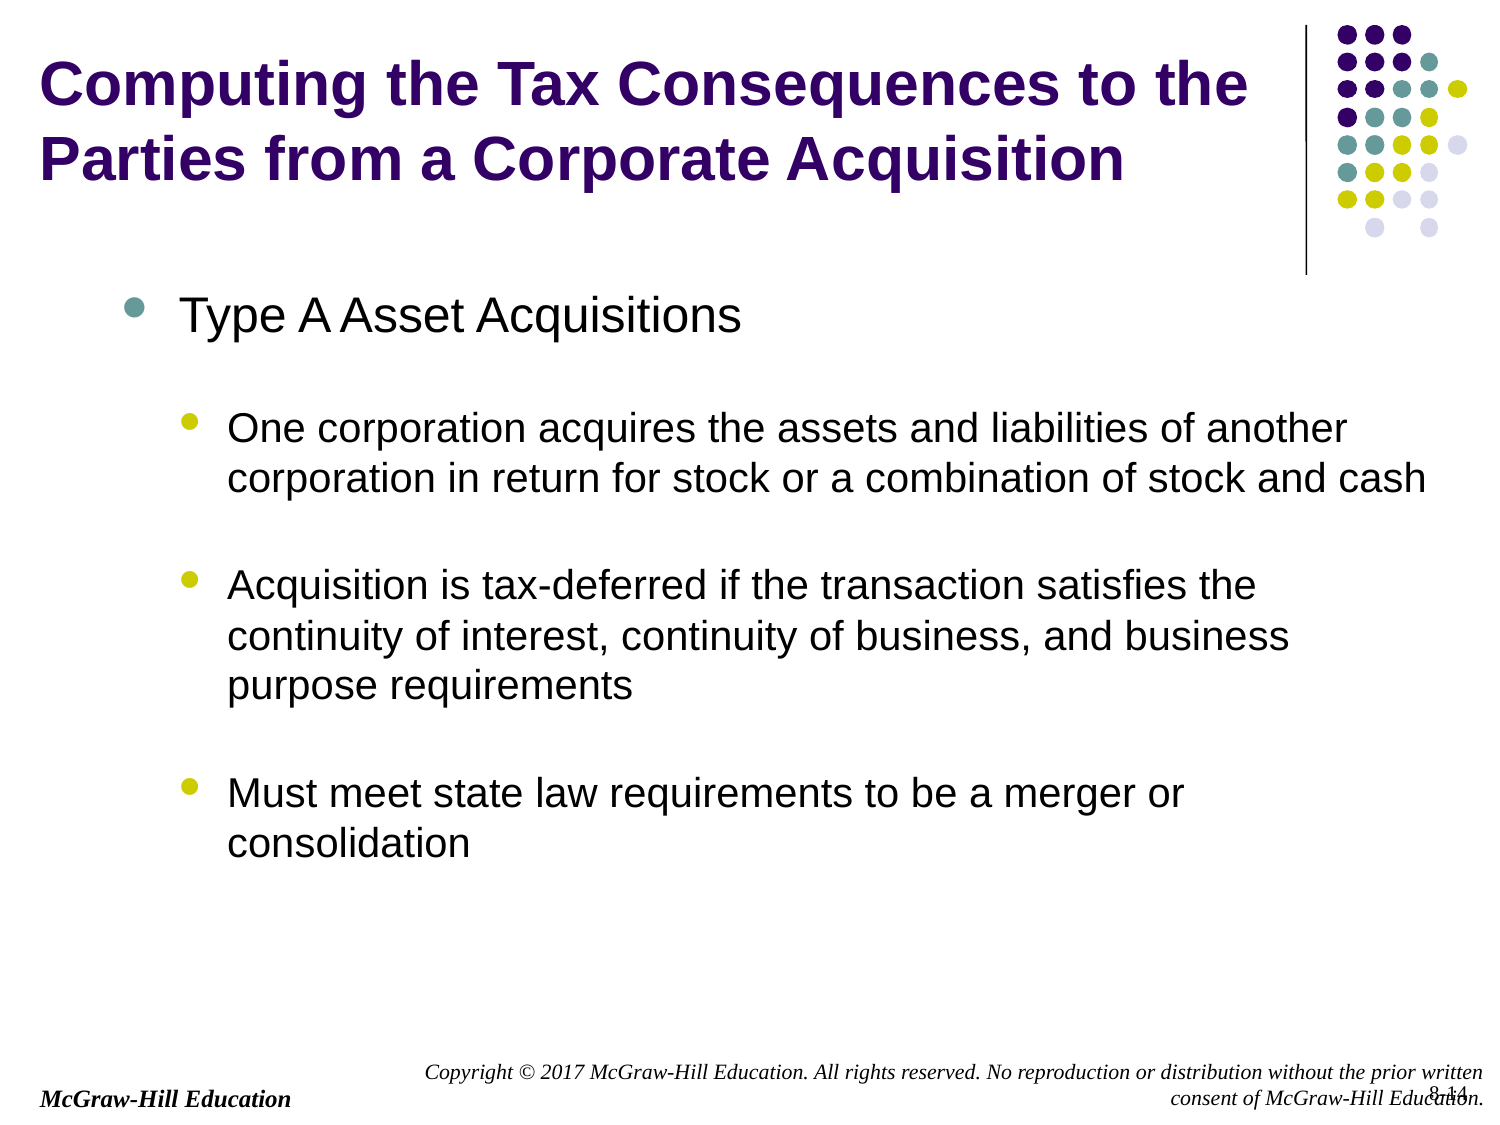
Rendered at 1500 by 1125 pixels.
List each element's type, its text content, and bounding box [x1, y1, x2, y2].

list Type A Asset Acquisitions One corporation acquires the assets and liabilities of another corporation in return for stock or a combination of stock and cash Acquisition is tax-deferred if the transaction satisfies the continuity of interest, continuity of business, and business purpose requirements Must meet state law requirements to be a merger or consolidation [49, 274, 1451, 1038]
text_box Computing the Tax Consequences to the Parties from a Corporate Acquisition [24, 37, 1300, 200]
